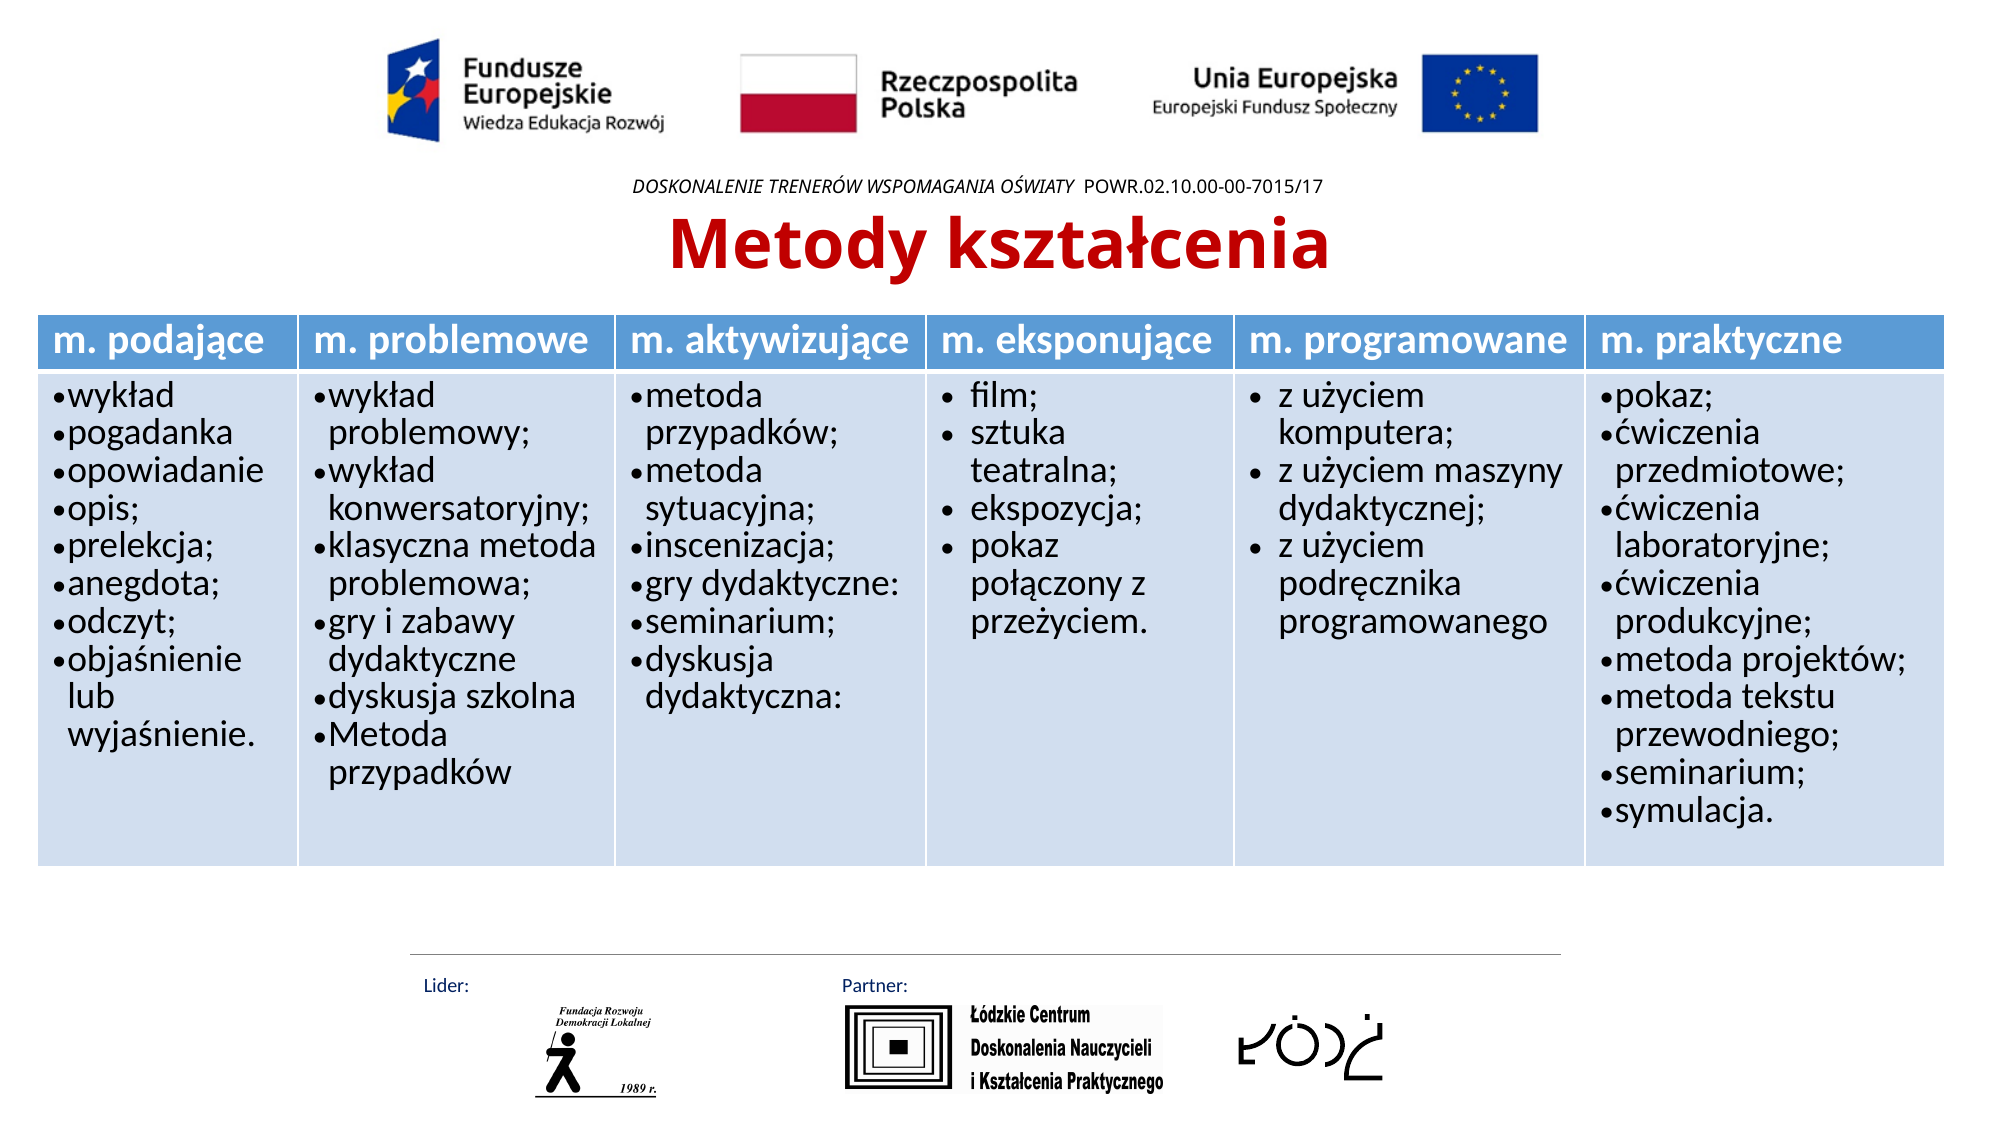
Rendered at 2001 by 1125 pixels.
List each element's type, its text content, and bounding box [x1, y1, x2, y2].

table_header m. aktywizujące [616, 315, 925, 369]
table_cell wykład pogadanka opowiadanie opis; prelekcja; anegdota; odczyt; objaśnienie lub wyjaśnienie. [38, 374, 297, 866]
picture [362, 13, 1564, 168]
title Metody kształcenia [137, 198, 1863, 294]
table_header m. programowane [1235, 315, 1584, 369]
table_cell wykład problemowy; wykład konwersatoryjny; klasyczna metoda problemowa; gry i zabawy dydaktyczne dyskusja szkolna Metoda przypadków [299, 374, 614, 866]
table_cell z użyciem komputera; z użyciem maszyny dydaktycznej; z użyciem podręcznika programowanego [1235, 374, 1584, 866]
table_cell metoda przypadków; metoda sytuacyjna; inscenizacja; gry dydaktyczne: seminarium; dyskusja dydaktyczna: [616, 374, 925, 866]
table_header m. eksponujące [927, 315, 1233, 369]
table_cell pokaz; ćwiczenia przedmiotowe; ćwiczenia laboratoryjne; ćwiczenia produkcyjne; metoda projektów; metoda tekstu przewodniego; seminarium; symulacja. [1586, 374, 1944, 866]
table_cell film; sztuka teatralna; ekspozycja; pokaz połączony z przeżyciem. [927, 374, 1233, 866]
table_header m. problemowe [299, 315, 614, 369]
table_header m. praktyczne [1586, 315, 1944, 369]
table_header m. podające [38, 315, 297, 369]
